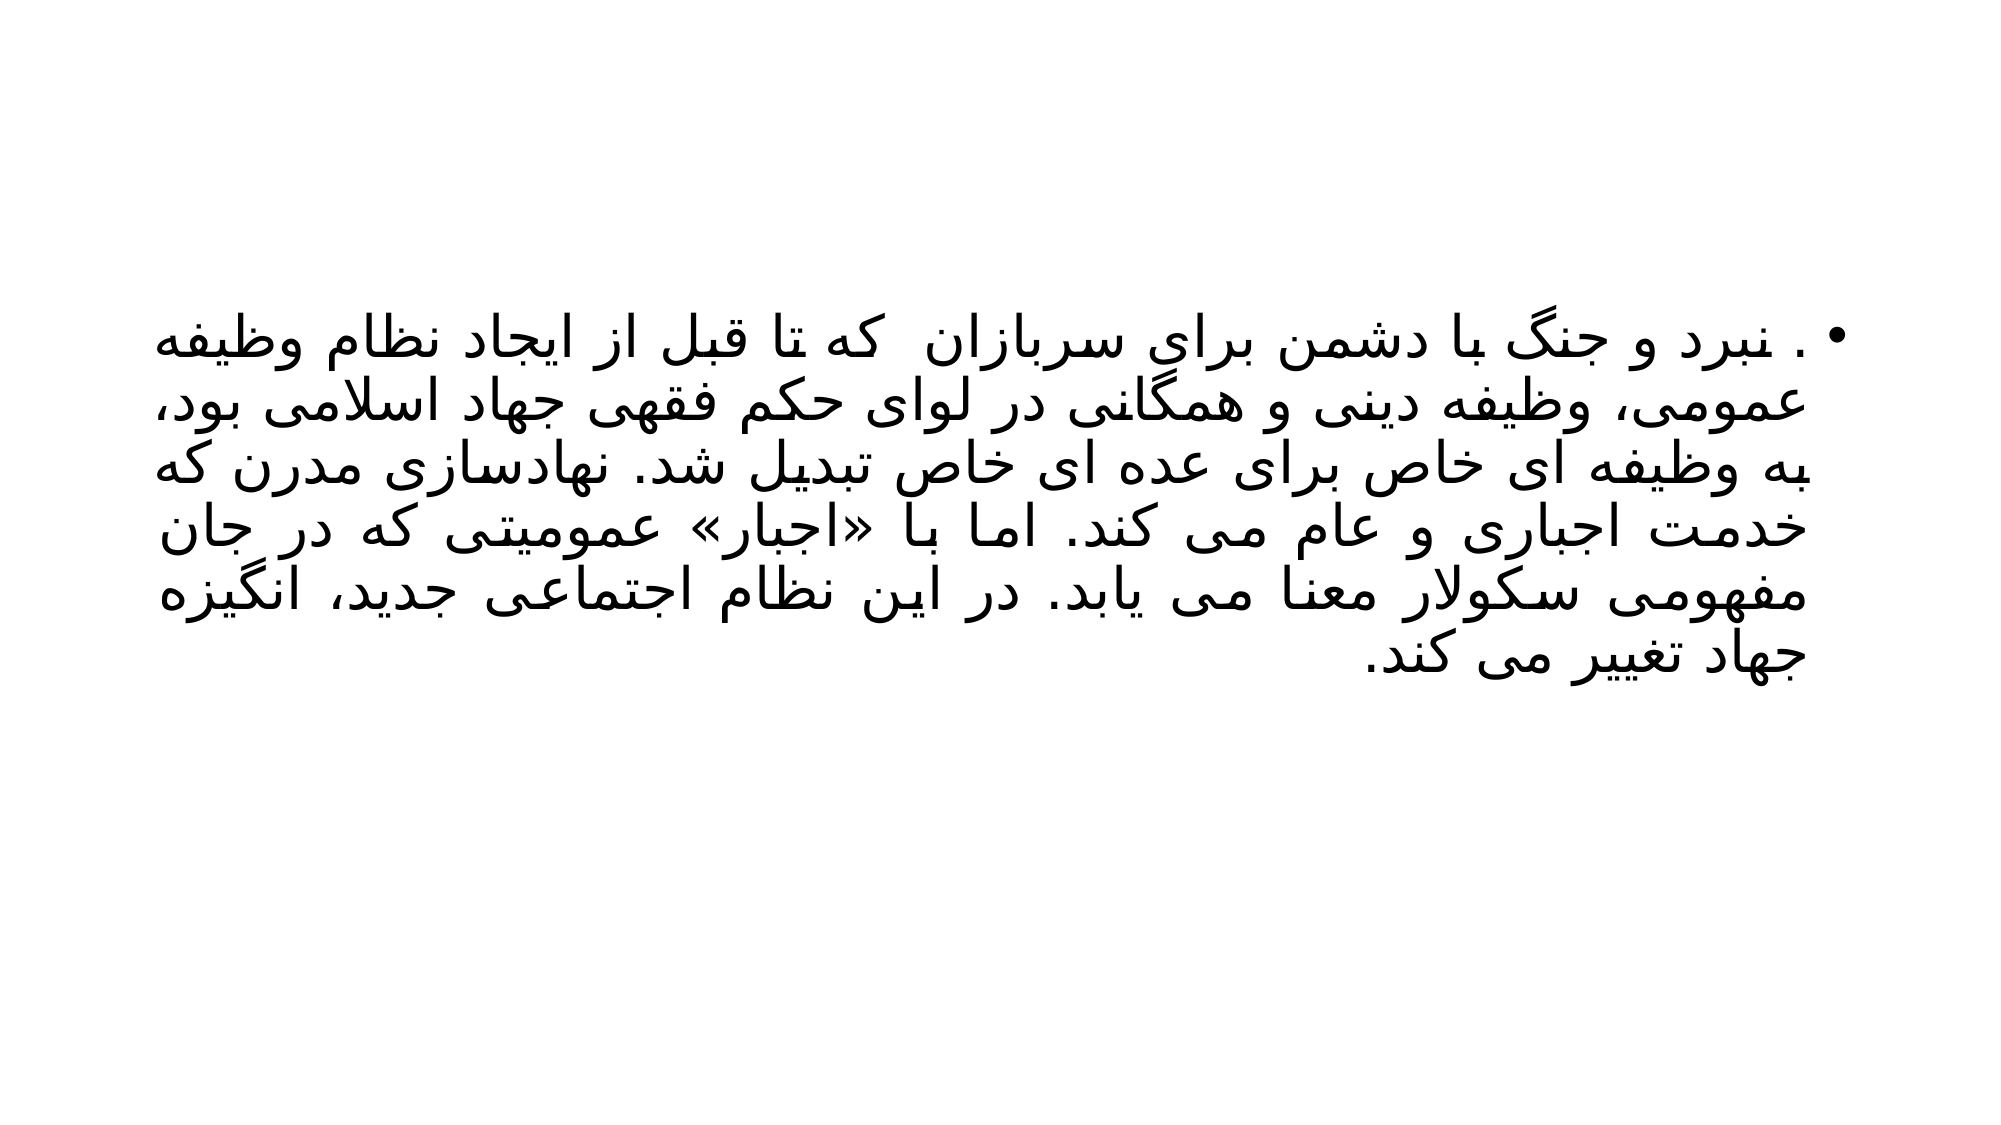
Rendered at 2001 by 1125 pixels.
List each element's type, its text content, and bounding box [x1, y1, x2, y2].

list . نبرد و جنگ با دشمن برای سربازان که تا قبل از ایجاد نظام وظیفه عمومی، وظیفه دینی و همگانی در لوای حکم فقهی جهاد اسلامی بود، به وظیفه ای خاص برای عده ای خاص تبدیل شد. نهادسازی مدرن که خدمت اجباری و عام می کند. اما با «اجبار» عمومیتی که در جان مفهومی سکولار معنا می یابد. در این نظام اجتماعی جدید، انگیزه جهاد تغییر می کند. [137, 299, 1863, 1014]
